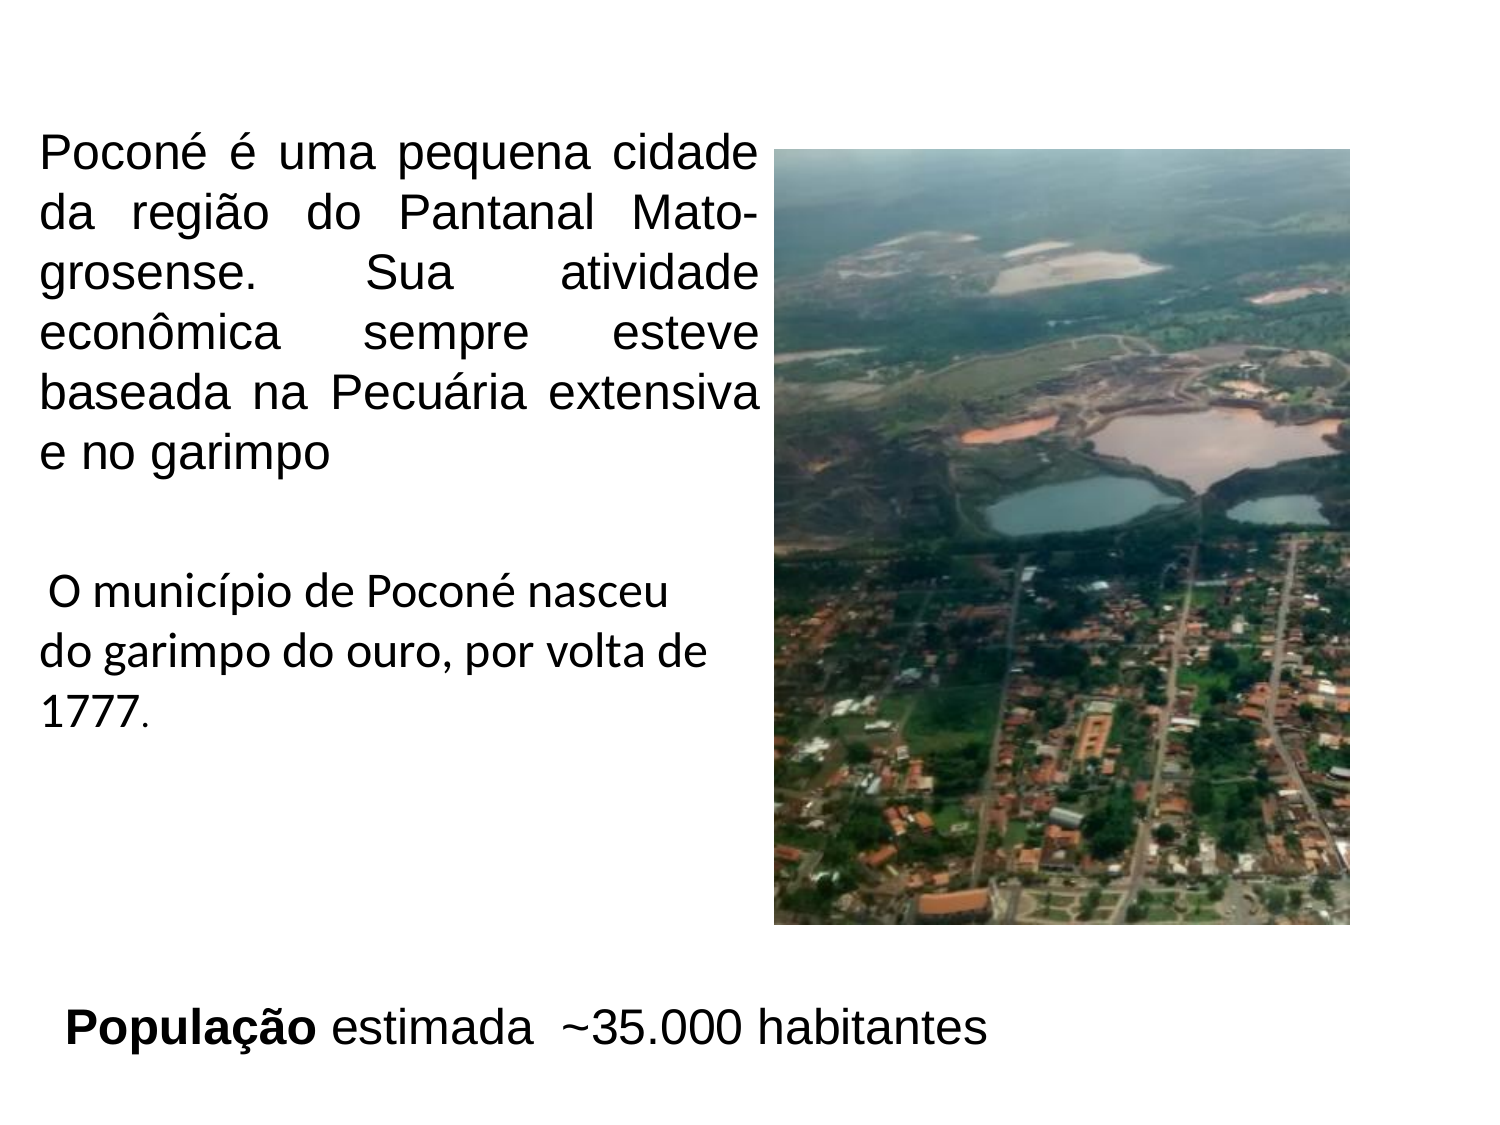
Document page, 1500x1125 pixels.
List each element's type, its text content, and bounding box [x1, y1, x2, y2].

picture [774, 149, 1351, 926]
text_box O município de Poconé nasceu do garimpo do ouro, por volta de 1777. [24, 549, 738, 745]
text_box População estimada ~35.000 habitantes [50, 987, 1425, 1063]
text_box Poconé é uma pequena cidade da região do Pantanal Mato-grosense. Sua atividade econômica sempre esteve baseada na Pecuária extensiva e no garimpo [24, 112, 775, 488]
